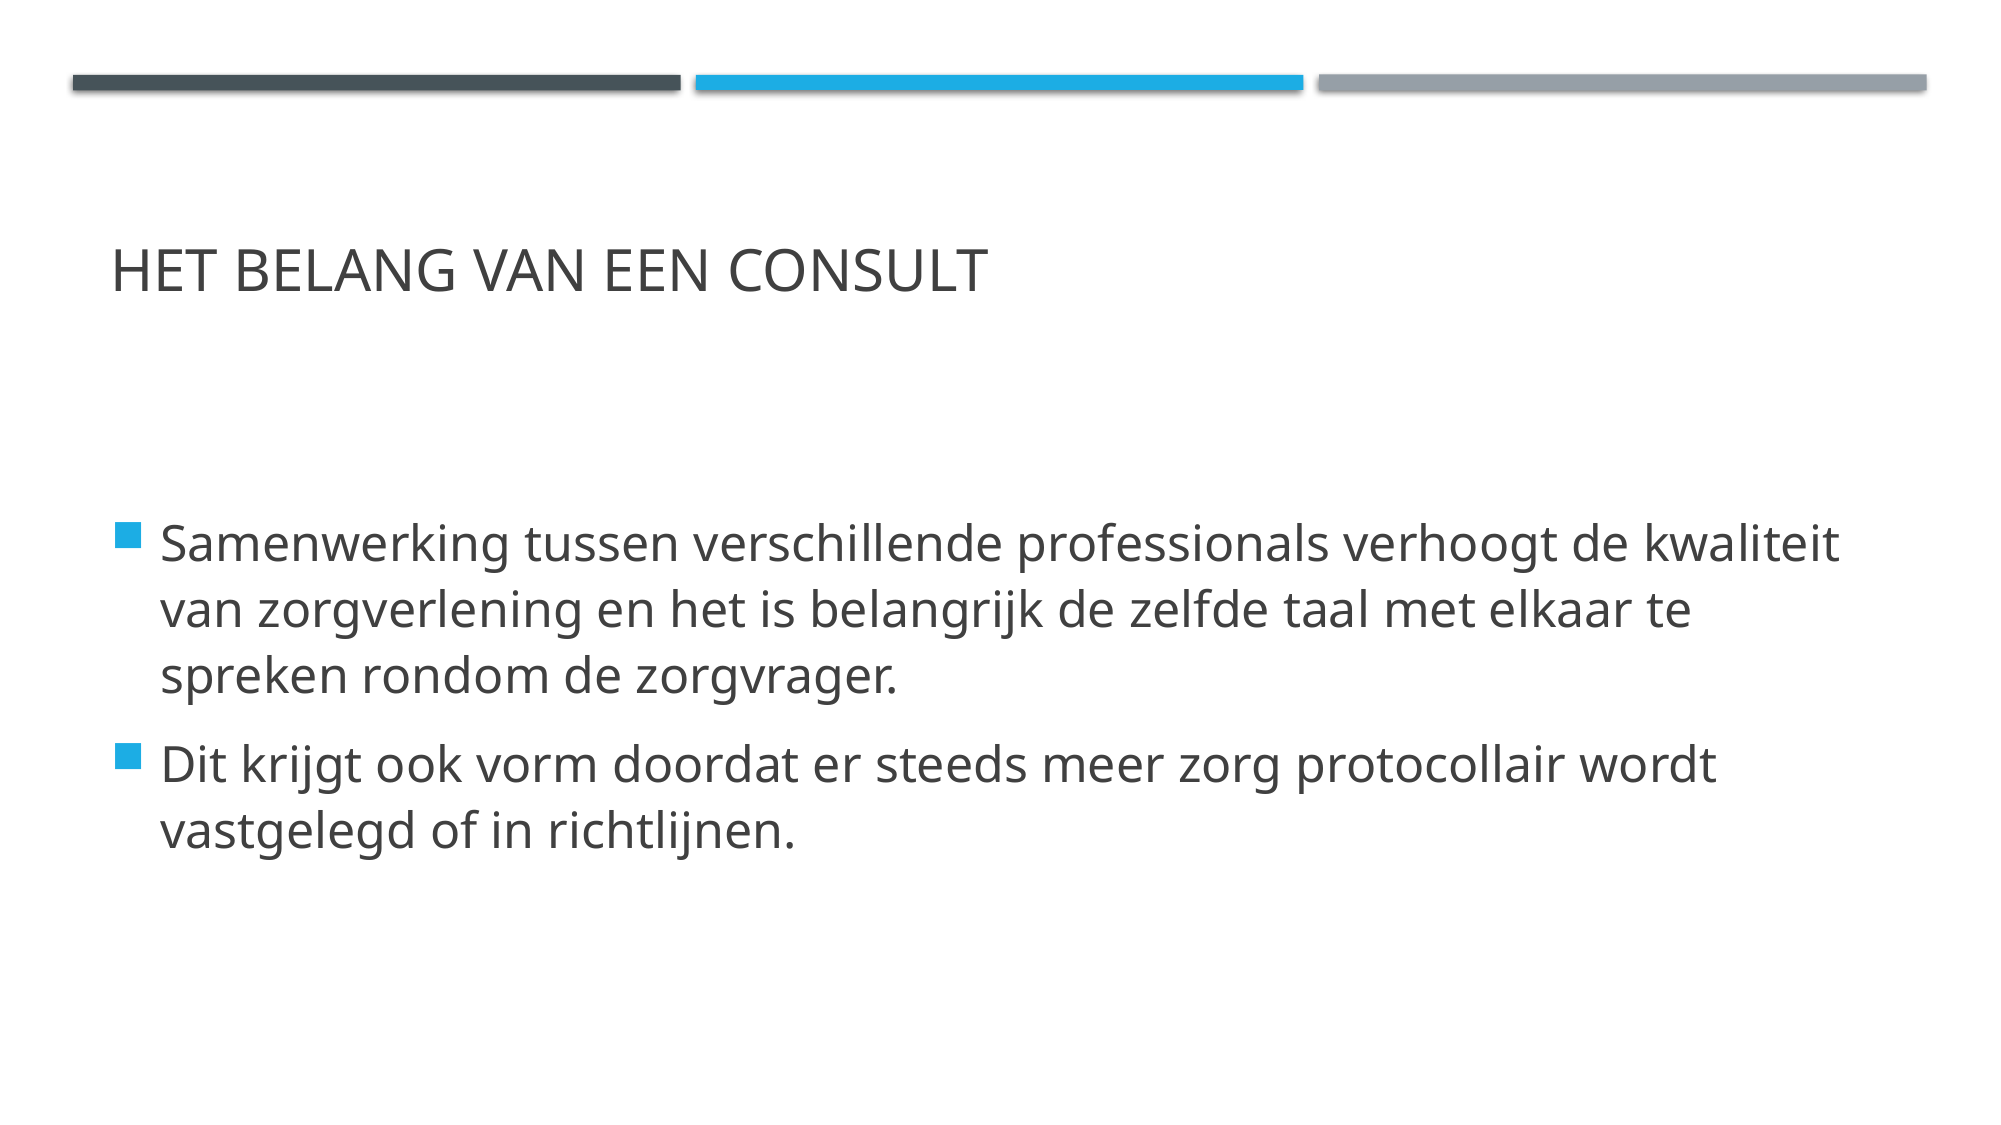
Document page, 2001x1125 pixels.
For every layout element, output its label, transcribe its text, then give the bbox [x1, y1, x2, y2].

title Het belang van een consult [95, 115, 1905, 311]
list Samenwerking tussen verschillende professionals verhoogt de kwaliteit van zorgverlening en het is belangrijk de zelfde taal met elkaar te spreken rondom de zorgvrager. Dit krijgt ook vorm doordat er steeds meer zorg protocollair wordt vastgelegd of in richtlijnen. [95, 383, 1905, 981]
